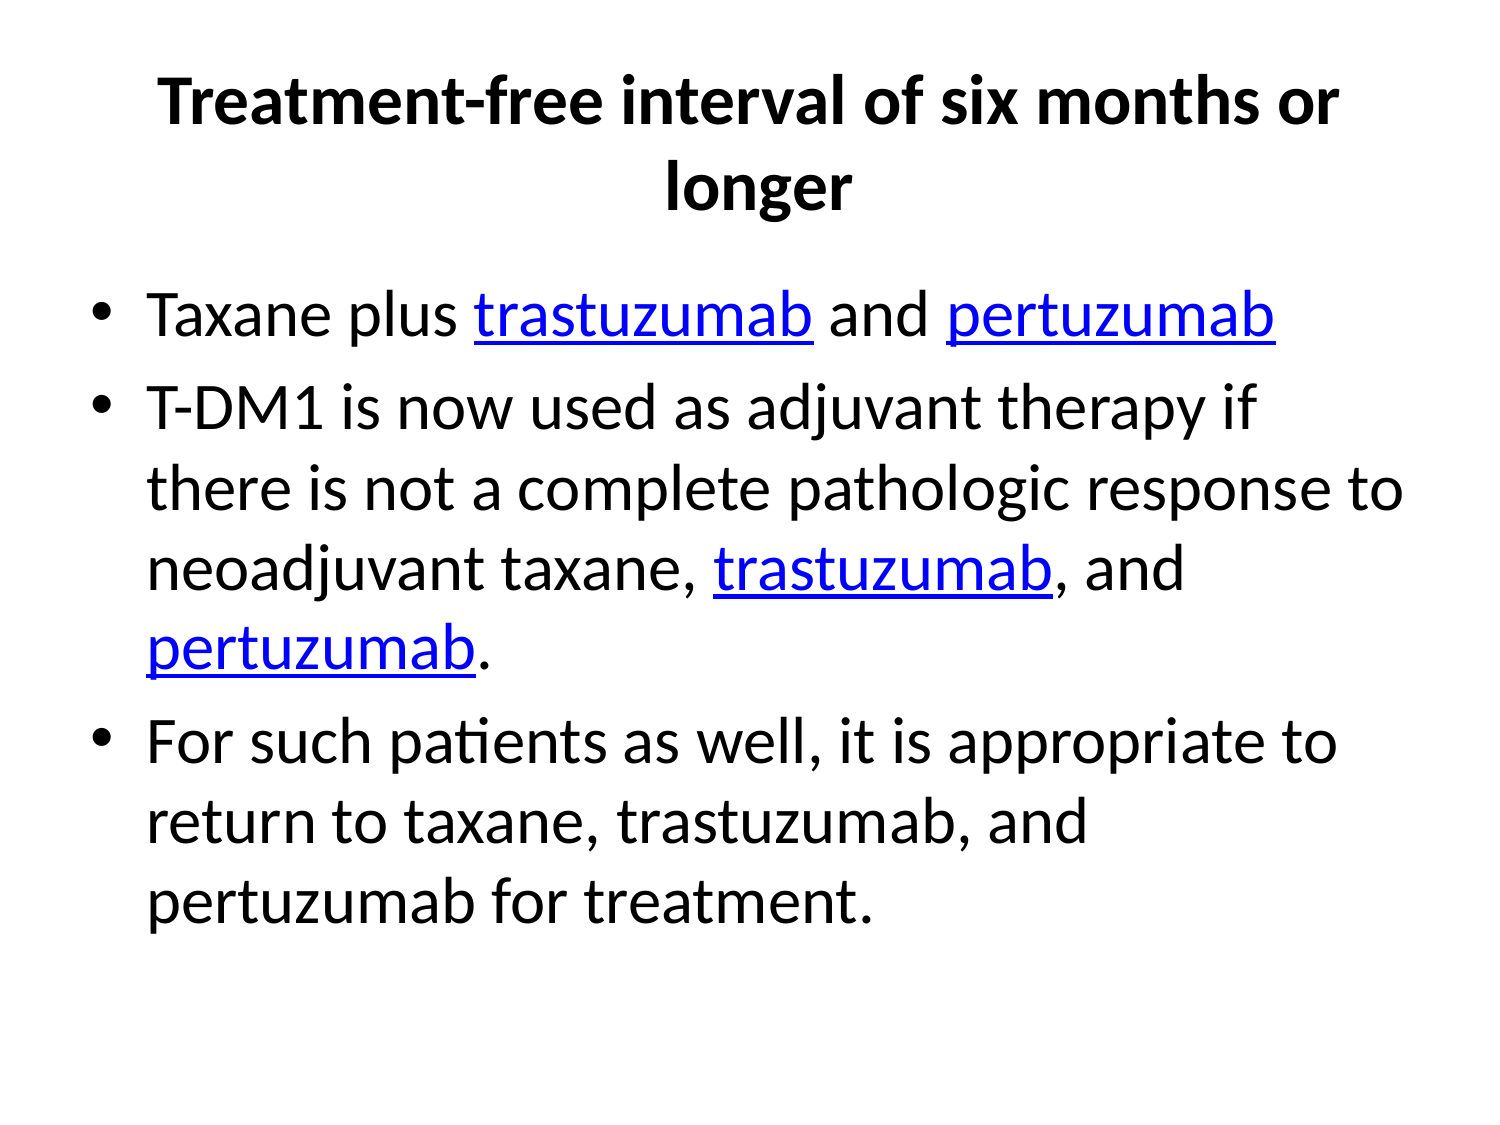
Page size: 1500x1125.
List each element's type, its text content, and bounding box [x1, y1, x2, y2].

title Treatment-free interval of six months or longer [75, 45, 1425, 233]
list Taxane plus trastuzumab and pertuzumab T-DM1 is now used as adjuvant therapy if there is not a complete pathologic response to neoadjuvant taxane, trastuzumab, and pertuzumab. For such patients as well, it is appropriate to return to taxane, trastuzumab, and pertuzumab for treatment. [75, 262, 1425, 1005]
